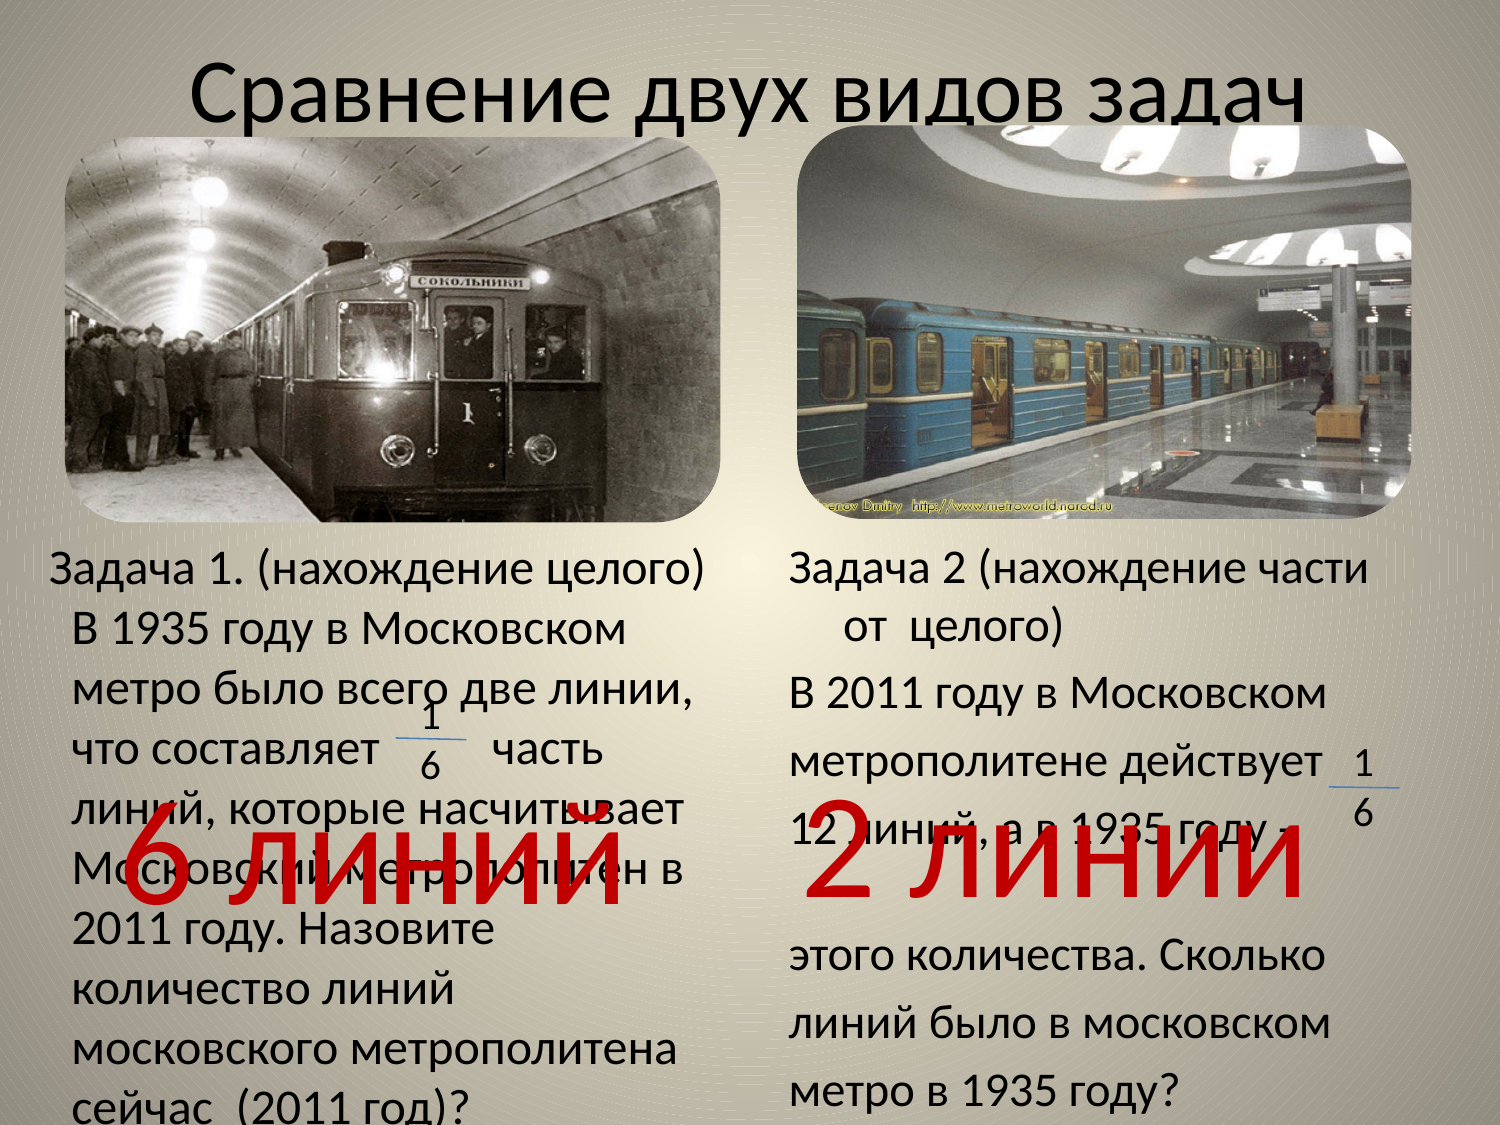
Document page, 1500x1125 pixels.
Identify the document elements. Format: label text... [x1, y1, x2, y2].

picture [64, 136, 721, 523]
text_box 6 линий [104, 747, 743, 943]
text_box 2 линии [785, 739, 1376, 935]
text_box 1 6 [395, 680, 490, 747]
list Задача 2 (нахождение части от целого) В 2011 году в Московском метрополитене действует 12 линий, а в 1935 году - этого количества. Сколько линий было в московском метро в 1935 году? [773, 527, 1425, 1125]
list Задача 1. (нахождение целого) В 1935 году в Московском метро было всего две линии, что составляет часть линий, которые насчитывает Московский метрополитен в 2011 году. Назовите количество линий московского метрополитена сейчас (2011 год)? [0, 527, 738, 1125]
text_box 1 6 [1328, 727, 1424, 843]
title Сравнение двух видов задач [75, 0, 1425, 173]
picture [796, 125, 1412, 520]
